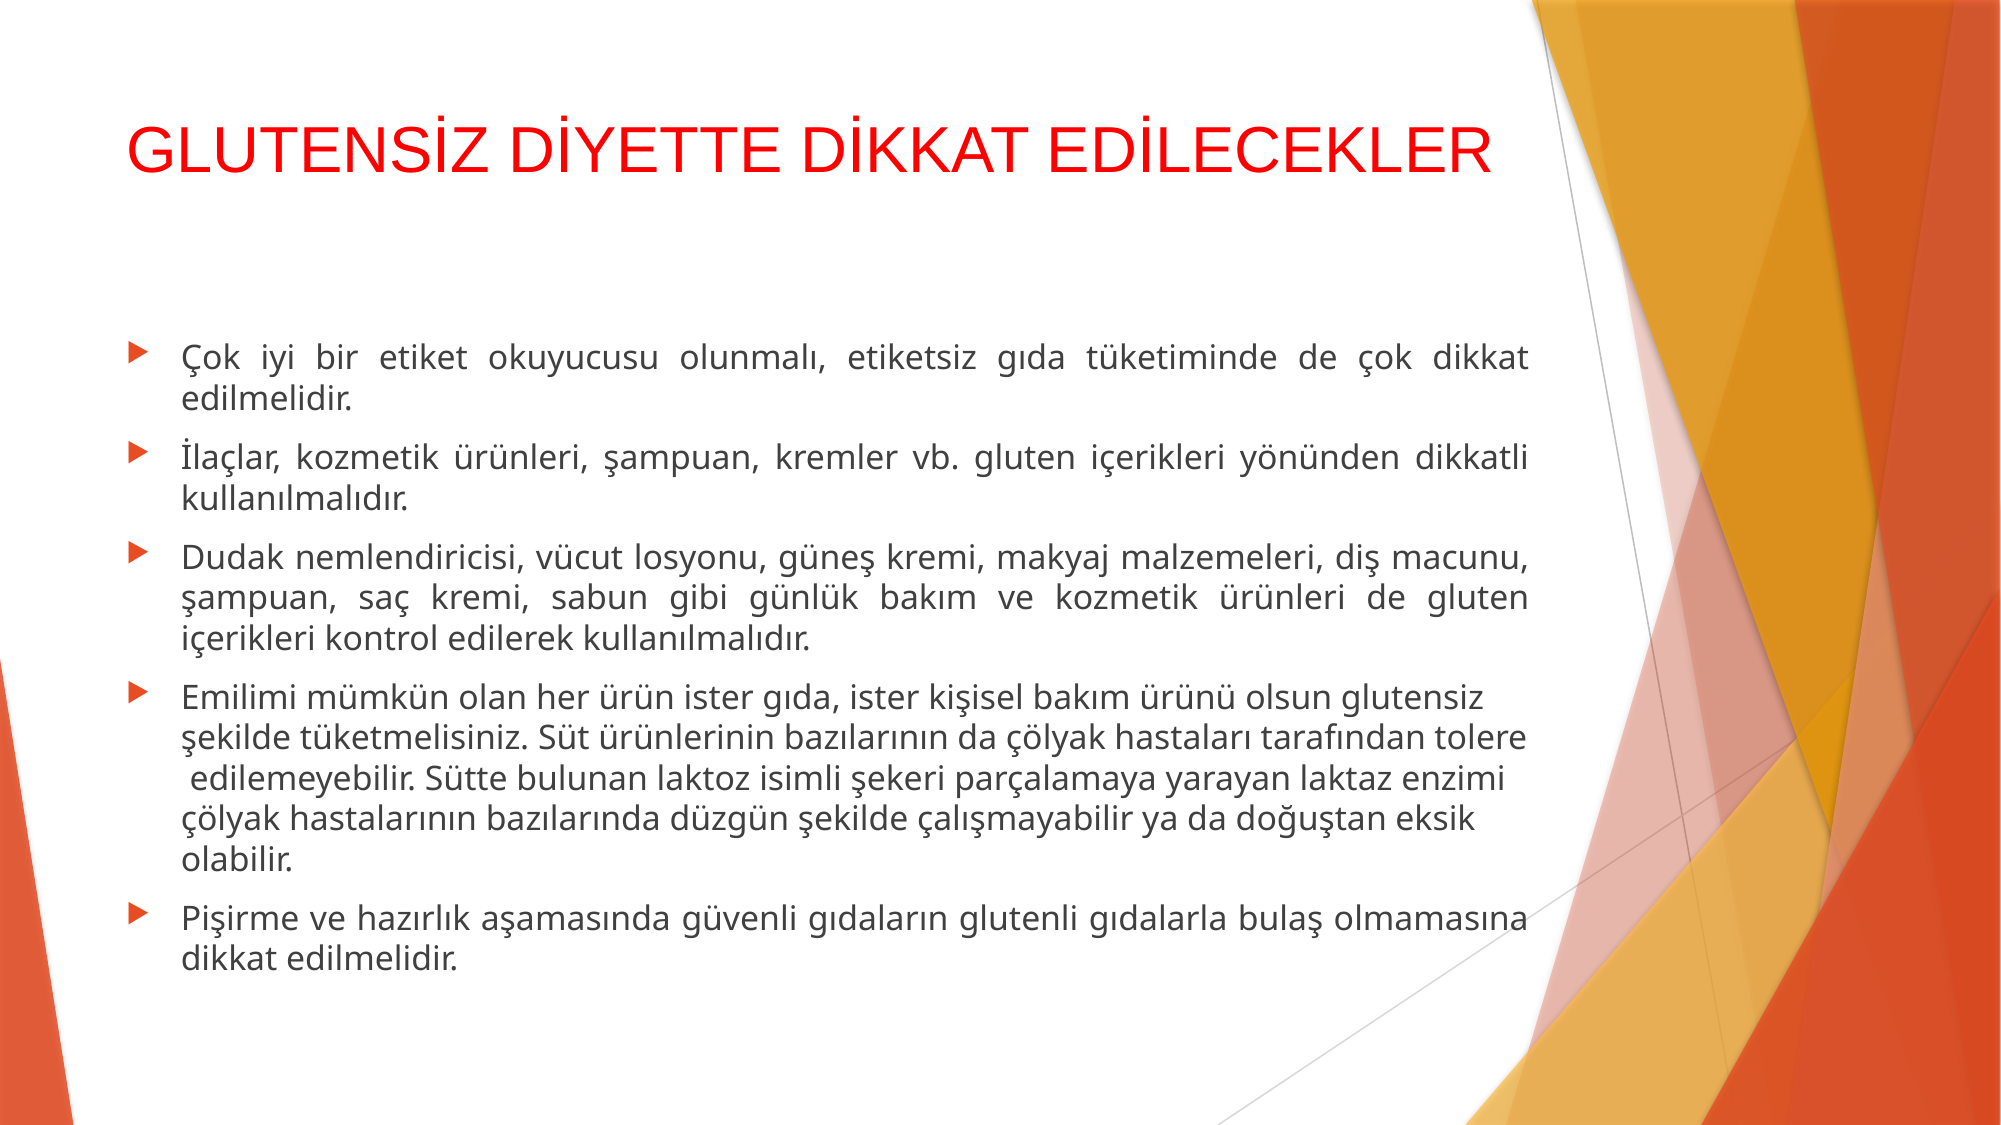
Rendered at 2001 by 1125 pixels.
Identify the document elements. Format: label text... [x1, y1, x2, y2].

title GLUTENSİZ DİYETTE DİKKAT EDİLECEKLER [111, 99, 1522, 317]
list Çok iyi bir etiket okuyucusu olunmalı, etiketsiz gıda tüketiminde de çok dikkat edilmelidir. İlaçlar, kozmetik ürünleri, şampuan, kremler vb. gluten içerikleri yönünden dikkatli kullanılmalıdır. Dudak nemlendiricisi, vücut losyonu, güneş kremi, makyaj malzemeleri, diş macunu, şampuan, saç kremi, sabun gibi günlük bakım ve kozmetik ürünleri de gluten içerikleri kontrol edilerek kullanılmalıdır. Emilimi mümkün olan her ürün ister gıda, ister kişisel bakım ürünü olsun glutensiz şekilde tüketmelisiniz. Süt ürünlerinin bazılarının da çölyak hastaları tarafından tolere edilemeyebilir. Sütte bulunan laktoz isimli şekeri parçalamaya yarayan laktaz enzimi çölyak hastalarının bazılarında düzgün şekilde çalışmayabilir ya da doğuştan eksik olabilir. Pişirme ve hazırlık aşamasında güvenli gıdaların glutenli gıdalarla bulaş olmamasına dikkat edilmelidir. [111, 328, 1545, 991]
